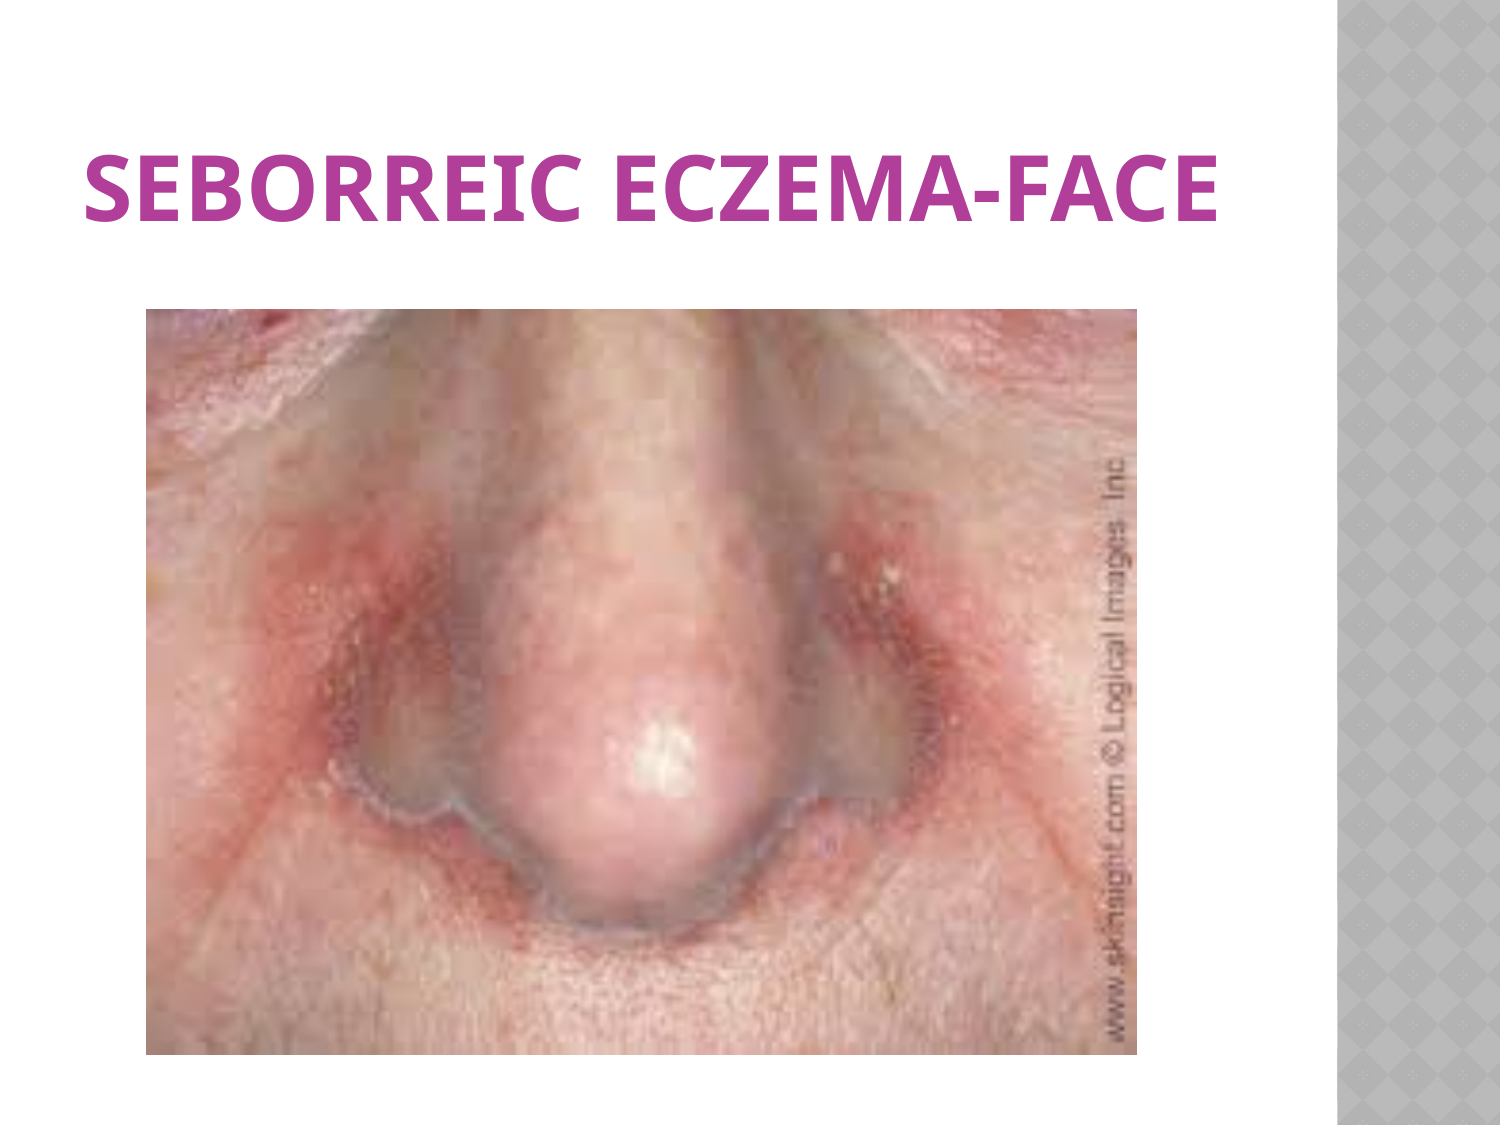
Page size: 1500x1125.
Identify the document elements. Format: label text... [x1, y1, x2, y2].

title Seborreic eczema-Face [75, 52, 1263, 240]
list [146, 308, 1138, 1056]
